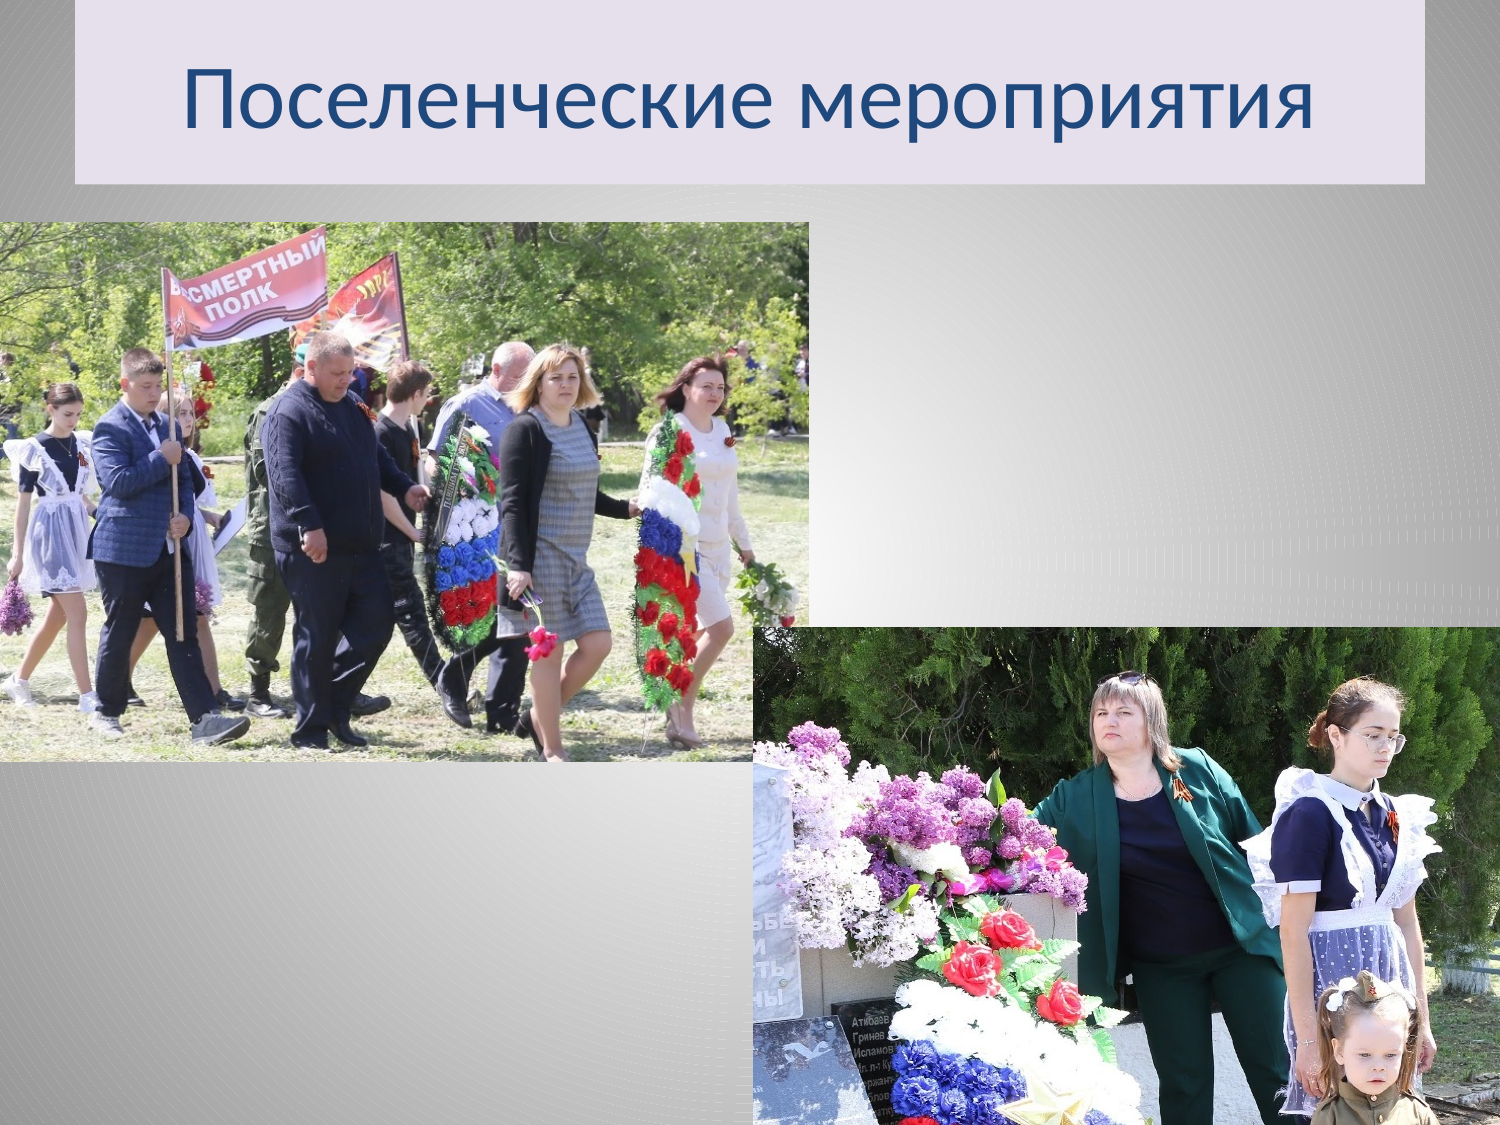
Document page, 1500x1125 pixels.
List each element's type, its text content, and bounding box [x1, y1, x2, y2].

title Поселенческие мероприятия [75, 0, 1425, 185]
picture [0, 222, 1500, 1125]
